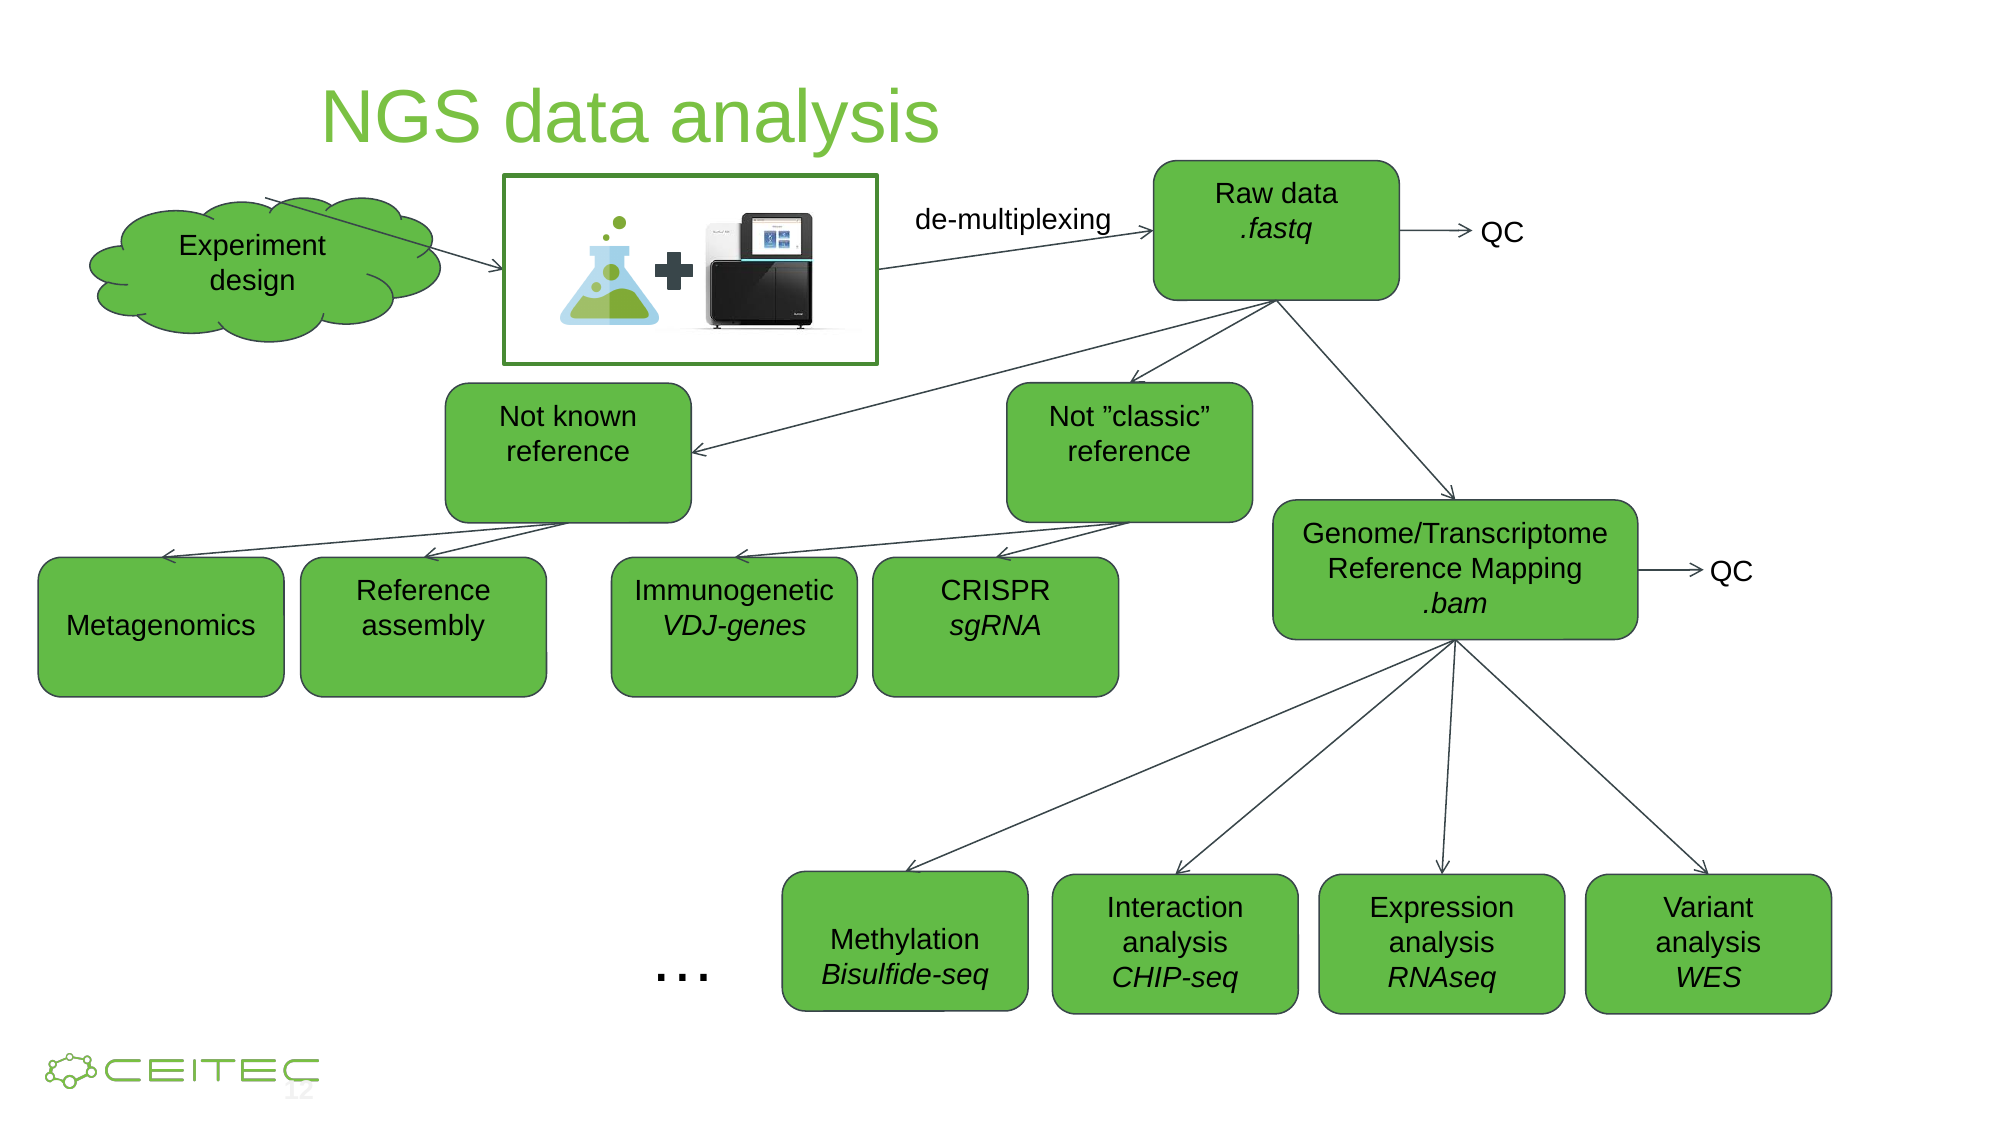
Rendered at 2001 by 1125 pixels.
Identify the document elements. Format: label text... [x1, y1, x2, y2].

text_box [160, 522, 422, 558]
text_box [995, 522, 1130, 558]
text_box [423, 522, 569, 558]
picture [144, 1053, 284, 1089]
text_box … [634, 907, 731, 1002]
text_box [904, 639, 1456, 872]
text_box [502, 173, 879, 366]
text_box Experiment design [89, 202, 441, 342]
text_box Genome/Transcriptome Reference Mapping .bam [1272, 499, 1638, 637]
text_box Methylation Bisulfide-seq [782, 871, 1029, 1012]
text_box de-multiplexing [879, 193, 1161, 243]
text_box QC [1584, 544, 1879, 595]
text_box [1458, 639, 1709, 875]
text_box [690, 300, 1277, 454]
text_box Immunogenetic VDJ-genes [611, 557, 858, 697]
text_box Not known reference [445, 383, 692, 523]
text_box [734, 522, 993, 558]
slide_number 12 [34, 1051, 144, 1105]
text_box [555, 199, 862, 342]
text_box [1276, 299, 1456, 501]
text_box Raw data .fastq [1153, 160, 1400, 298]
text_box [1052, 874, 1832, 1015]
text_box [877, 230, 1154, 270]
text_box CRISPR sgRNA [872, 566, 1119, 697]
title NGS data analysis [320, 52, 1678, 183]
text_box Not ”classic” reference [1006, 462, 1253, 523]
text_box Reference assembly [300, 565, 547, 697]
text_box Metagenomics [38, 557, 285, 697]
text_box 12 [284, 1051, 394, 1105]
text_box Experiment design [283, 198, 433, 246]
text_box QC [1355, 205, 1650, 256]
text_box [1129, 300, 1277, 384]
